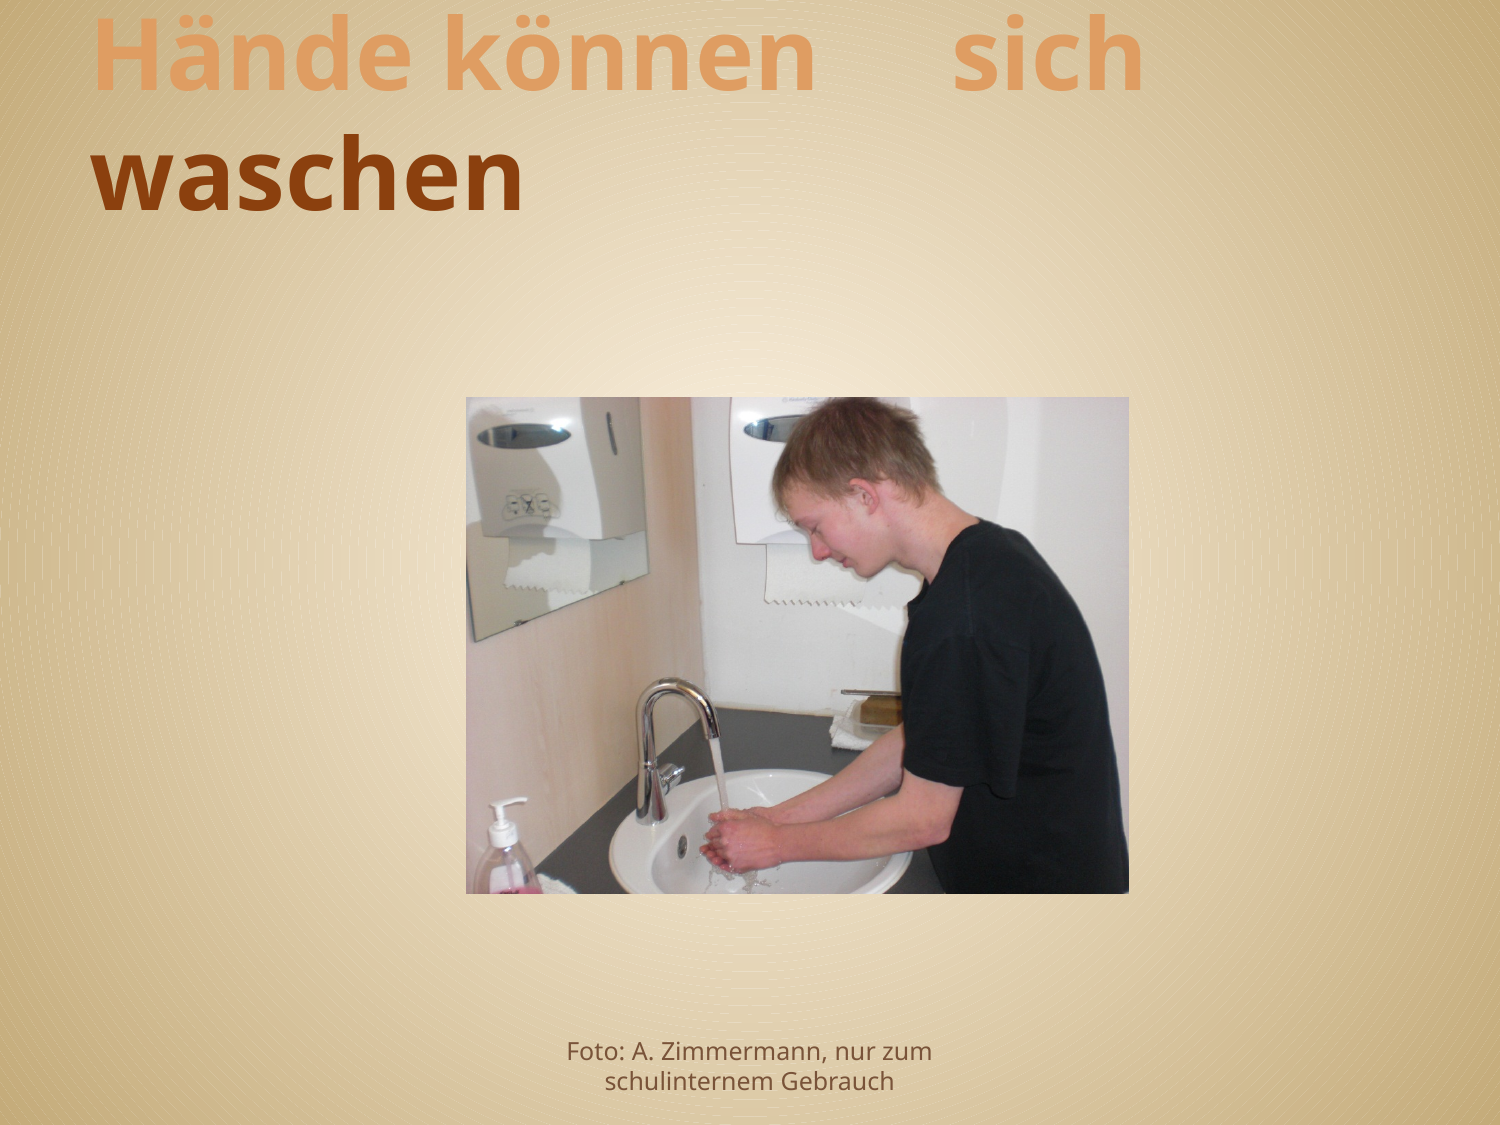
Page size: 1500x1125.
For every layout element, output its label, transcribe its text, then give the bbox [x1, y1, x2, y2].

footer Foto: A. Zimmermann, nur zum schulinternem Gebrauch [512, 1024, 988, 1103]
title Hände können sich waschen [75, 50, 1425, 238]
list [466, 397, 1129, 895]
